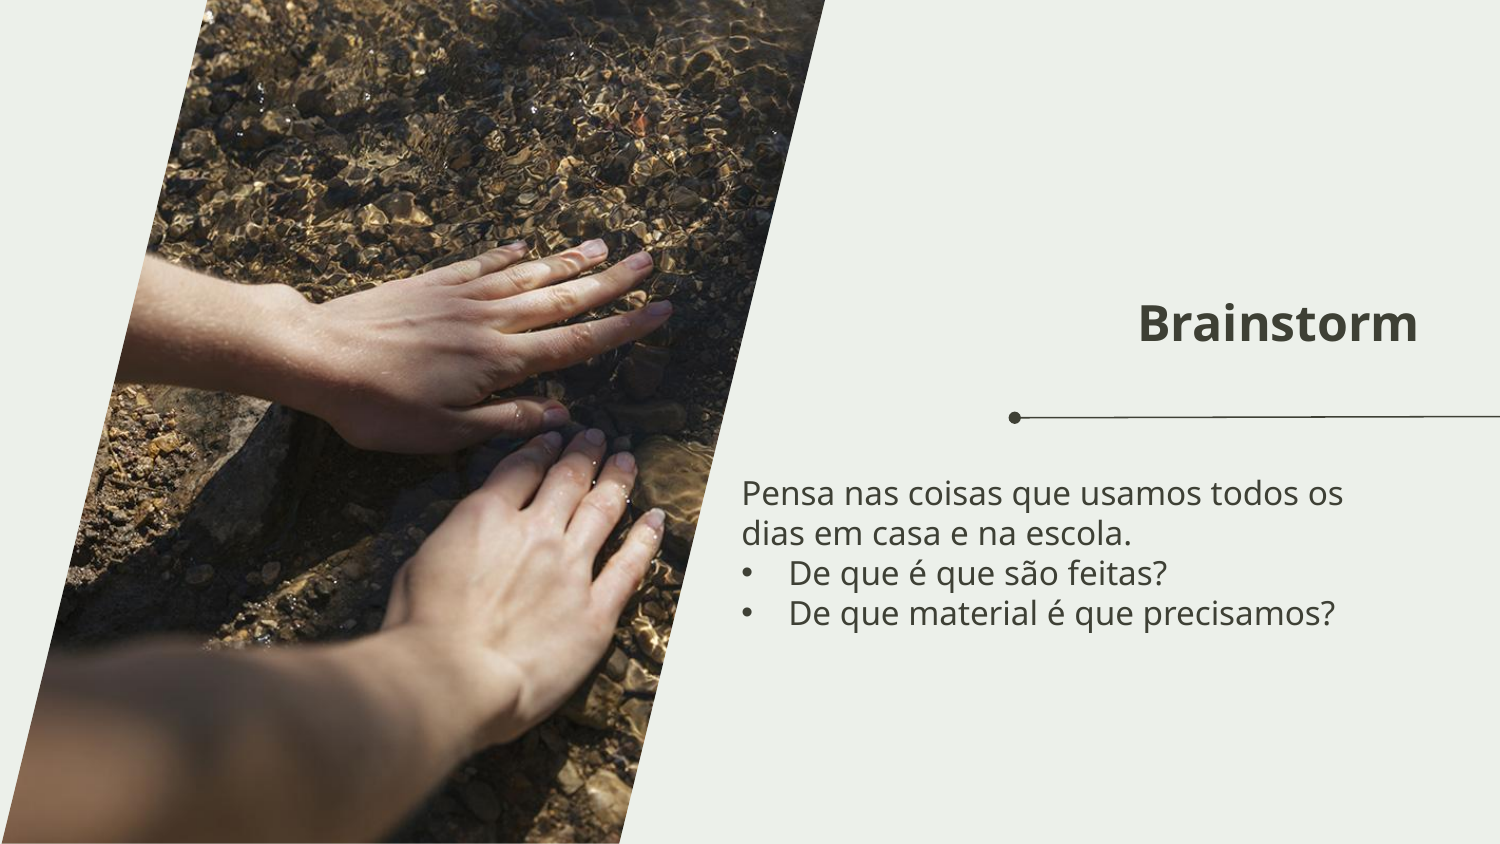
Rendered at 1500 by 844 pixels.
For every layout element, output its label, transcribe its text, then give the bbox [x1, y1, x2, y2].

subtitle Pensa nas coisas que usamos todos os dias em casa e na escola. De que é que são feitas? De que material é que precisamos? [829, 457, 1424, 730]
title Brainstorm [829, 280, 1436, 366]
picture [1, 0, 826, 844]
